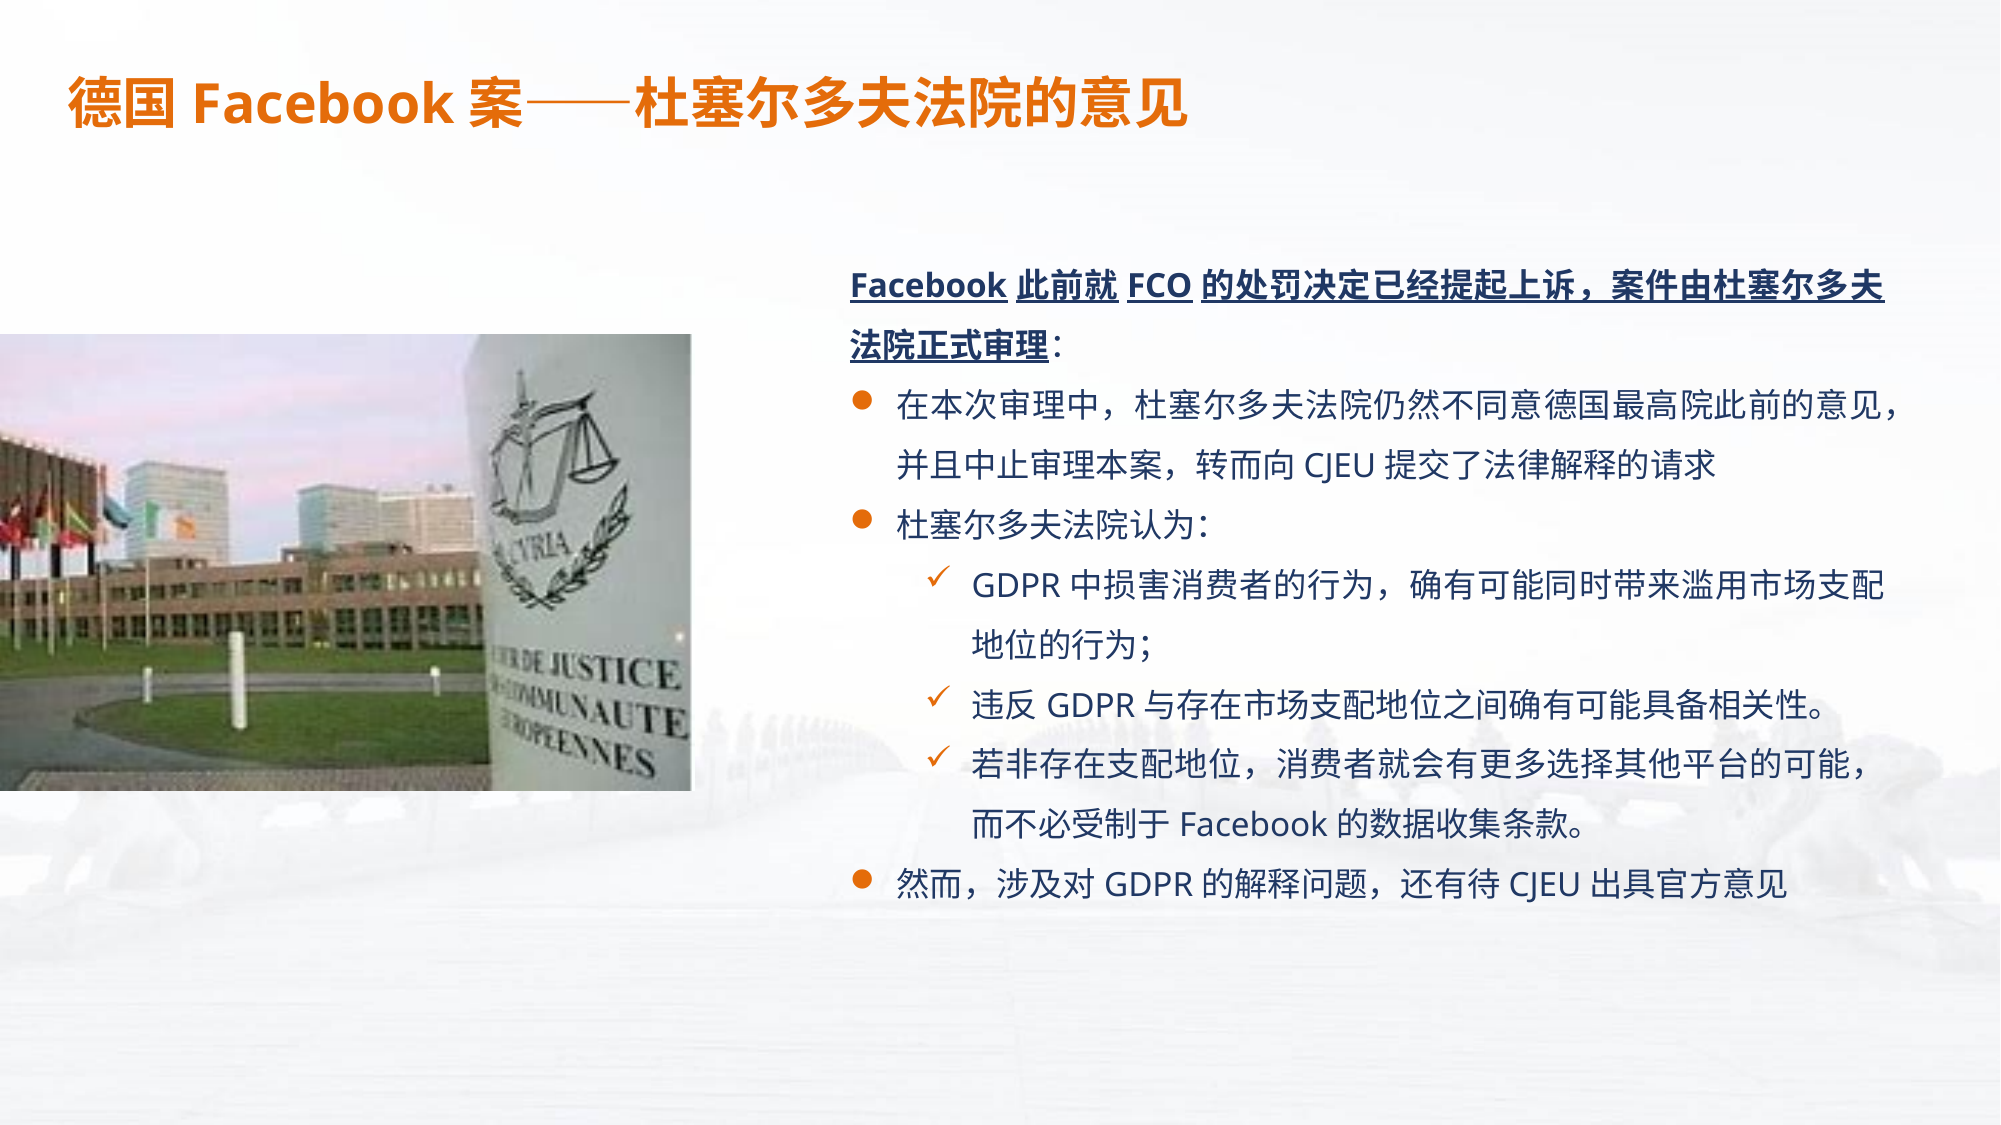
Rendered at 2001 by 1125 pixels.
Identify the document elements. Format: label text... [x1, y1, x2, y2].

picture [0, 0, 2001, 1125]
text_box 德国Facebook案——杜塞尔多夫法院的意见 [67, 67, 1374, 135]
text_box Facebook此前就FCO的处罚决定已经提起上诉，案件由杜塞尔多夫法院正式审理： 在本次审理中，杜塞尔多夫法院仍然不同意德国最高院此前的意见，并且中止审理本案，转而向CJEU提交了法律解释的请求 杜塞尔多夫法院认为： GDPR中损害消费者的行为，确有可能同时带来滥用市场支配地位的行为； 违反GDPR与存在市场支配地位之间确有可能具备相关性。 若非存在支配地位，消费者就会有更多选择其他平台的可能，而不必受制于Facebook的数据收集条款。 然而，涉及对GDPR的解释问题，还有待CJEU出具官方意见 [835, 237, 1900, 971]
